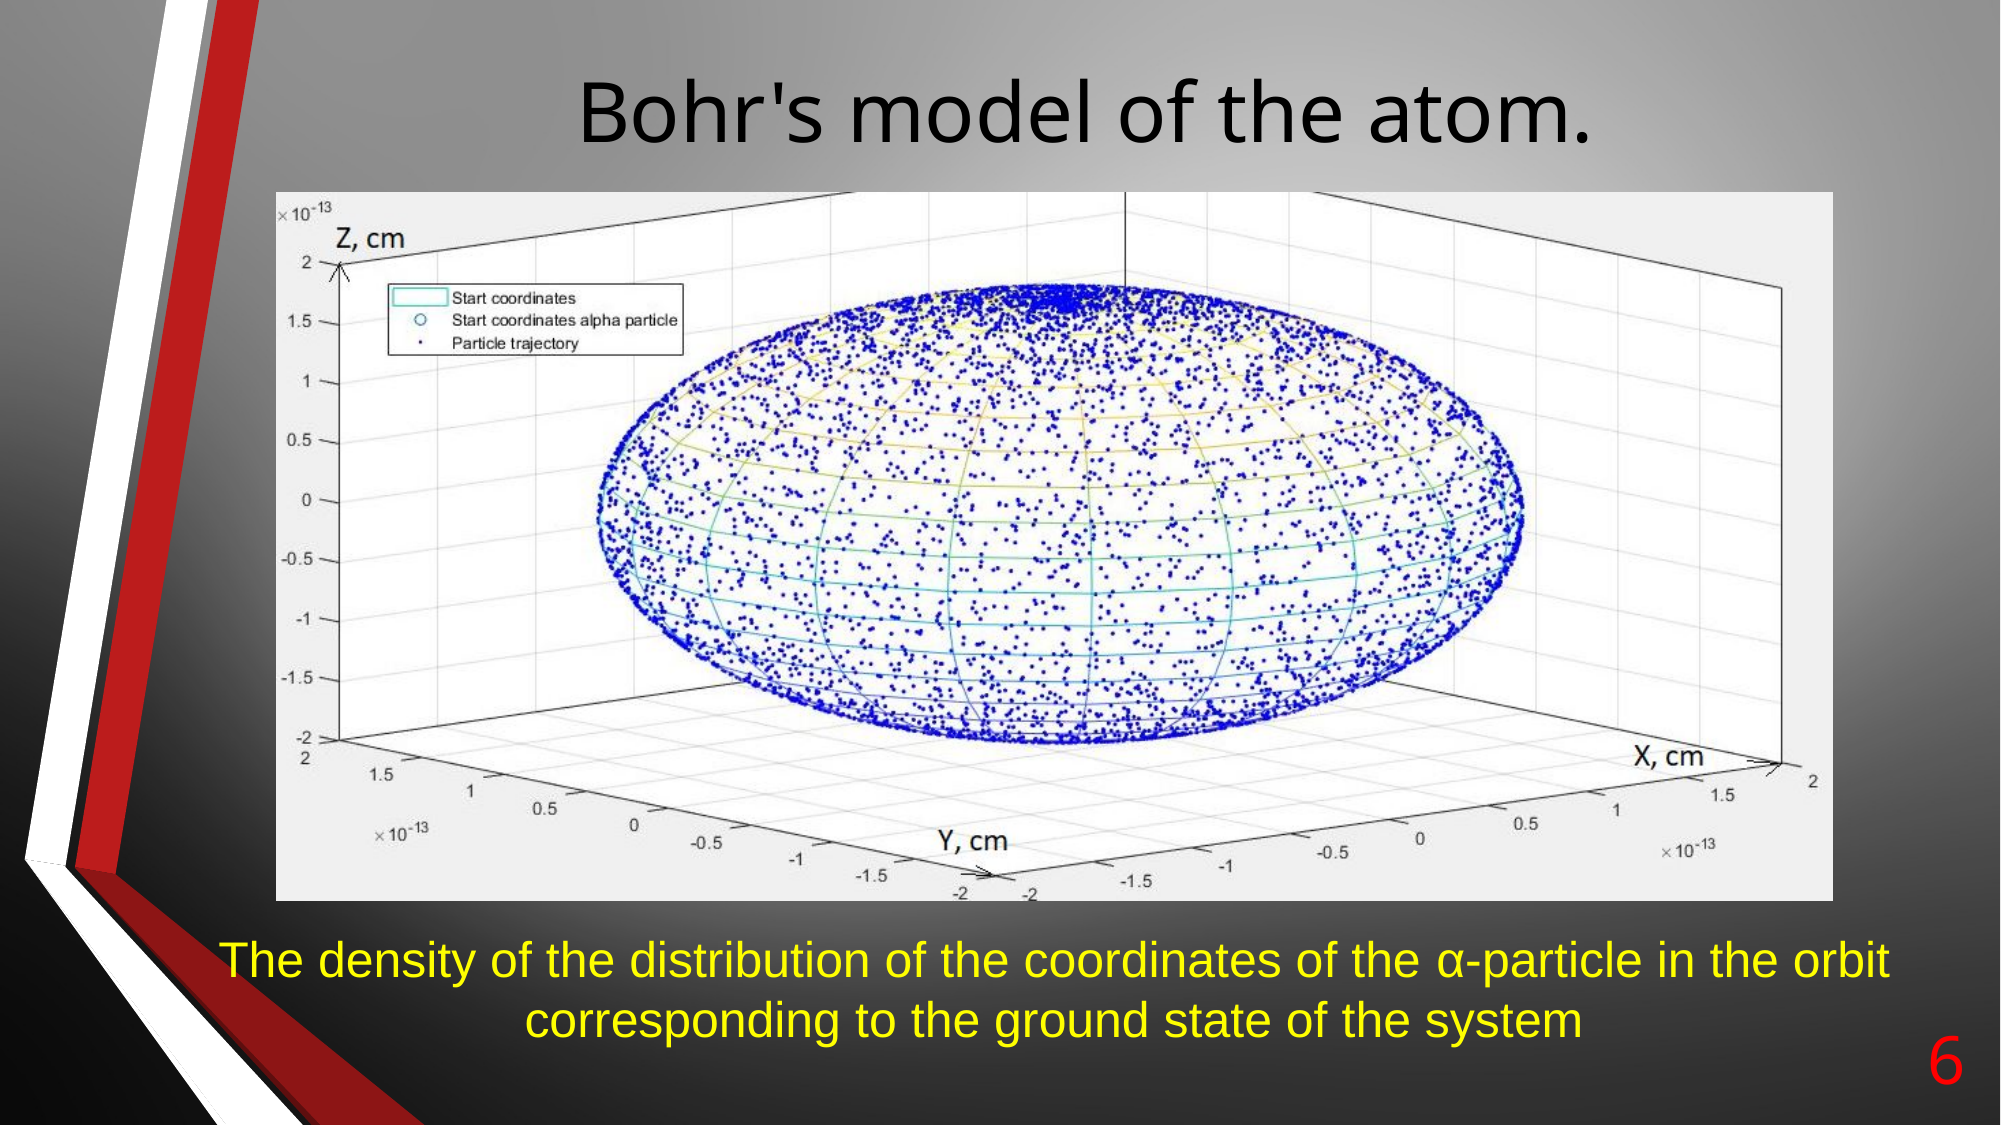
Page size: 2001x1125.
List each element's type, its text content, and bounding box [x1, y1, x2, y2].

text_box The density of the distribution of the coordinates of the α-particle in the orbit corresponding to the ground state of the system [180, 920, 1929, 1105]
title Bohr's model of the atom. [256, 45, 1915, 173]
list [275, 191, 1833, 901]
text_box 6 [1912, 1010, 1981, 1106]
